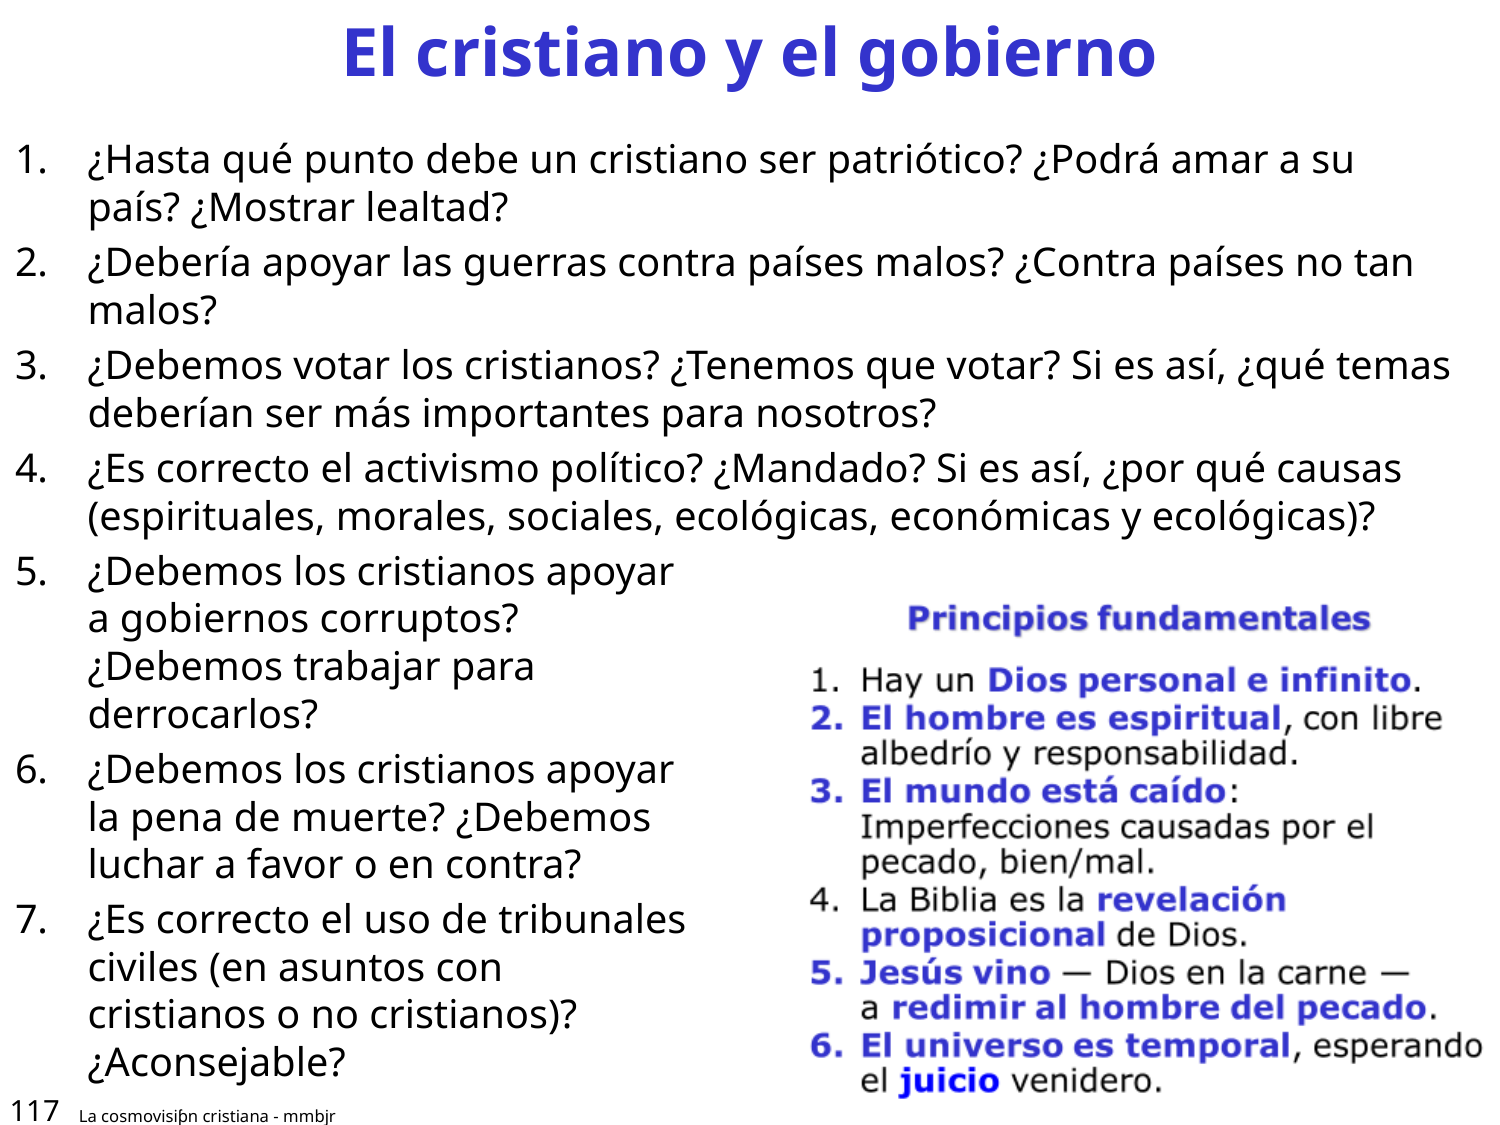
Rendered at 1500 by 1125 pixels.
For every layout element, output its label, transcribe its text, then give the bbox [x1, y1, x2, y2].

slide_number La cosmovisiƥn cristiana - mmbjr [307, 1097, 477, 1125]
picture [774, 593, 1500, 1125]
list ¿Hasta qué punto debe un cristiano ser patriótico? ¿Podrá amar a su país? ¿Mostrar lealtad? ¿Debería apoyar las guerras contra países malos? ¿Contra países no tan malos? ¿Debemos votar los cristianos? ¿Tenemos que votar? Si es así, ¿qué temas deberían ser más importantes para nosotros? ¿Es correcto el activismo político? ¿Mandado? Si es así, ¿por qué causas (espirituales, morales, sociales, ecológicas, económicas y ecológicas)? ¿Debemos los cristianos apoyar a gobiernos corruptos? ¿Debemos trabajar para derrocarlos? ¿Debemos los cristianos apoyar la pena de muerte? ¿Debemos luchar a favor o en contra? ¿Es correcto el uso de tribunales civiles (en asuntos con cristianos o no cristianos)? ¿Aconsejable? [0, 126, 1475, 1102]
slide_number 117 [0, 1084, 307, 1125]
title El cristiano y el gobierno [112, 0, 1388, 100]
